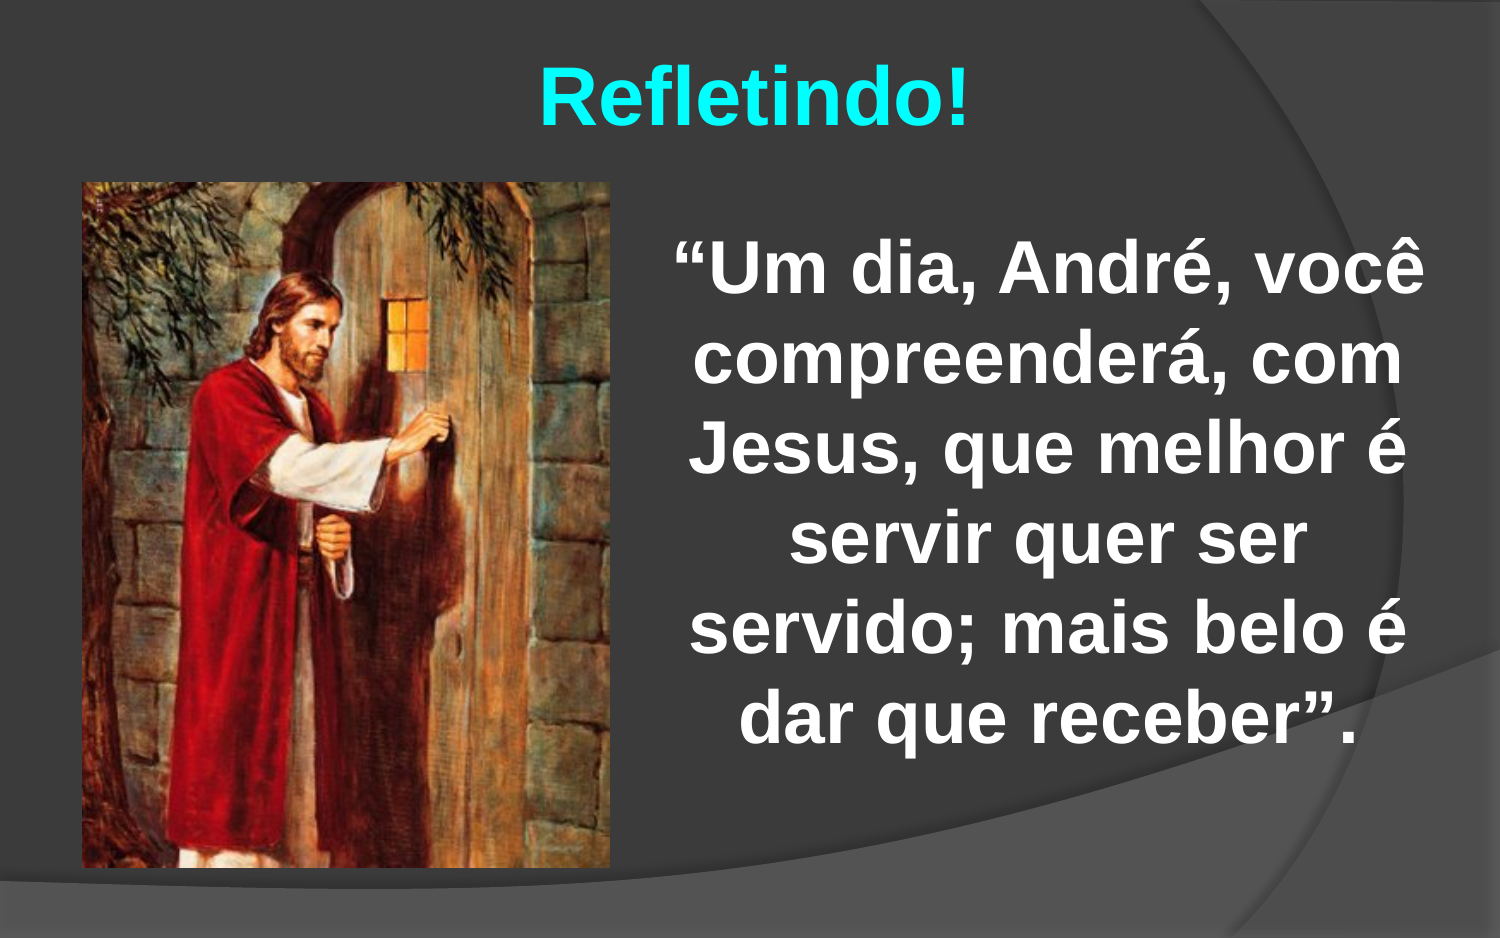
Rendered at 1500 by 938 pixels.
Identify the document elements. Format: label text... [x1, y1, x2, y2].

text_box “Um dia, André, você compreenderá, com Jesus, que melhor é servir quer ser servido; mais belo é dar que receber”. [656, 210, 1442, 766]
picture [81, 182, 610, 868]
text_box Refletindo! [140, 35, 1371, 150]
